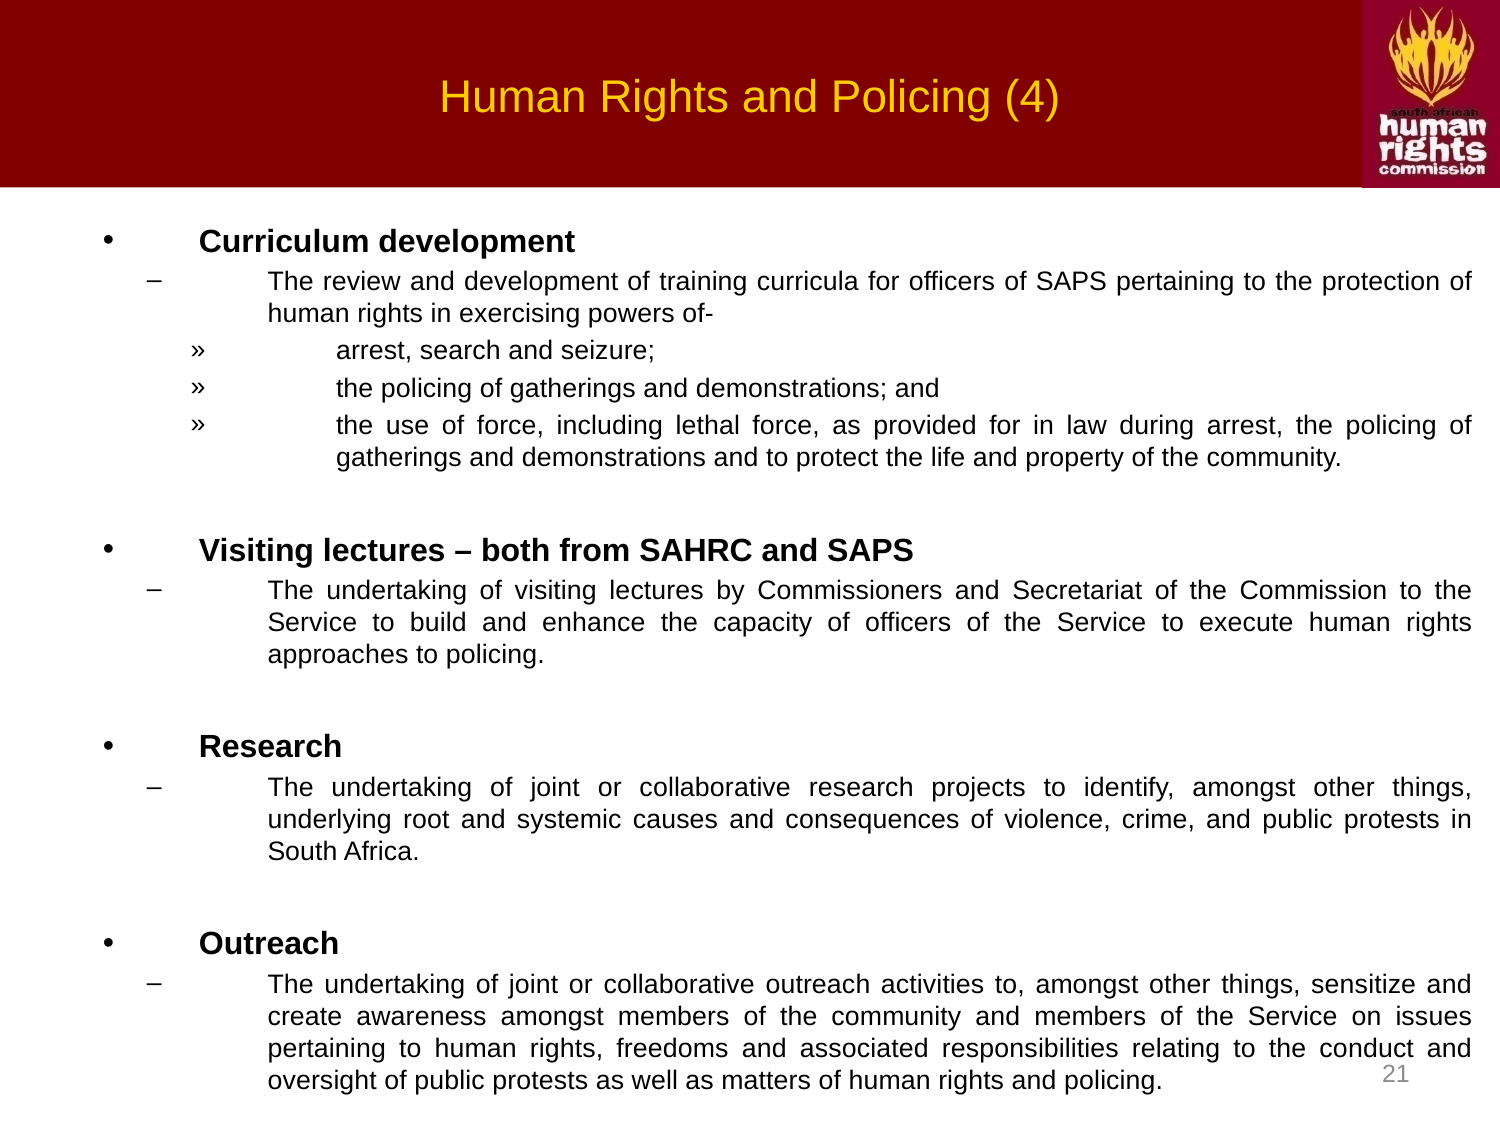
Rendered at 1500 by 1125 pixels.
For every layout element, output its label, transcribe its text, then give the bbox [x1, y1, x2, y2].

list Curriculum development The review and development of training curricula for officers of SAPS pertaining to the protection of human rights in exercising powers of- arrest, search and seizure; the policing of gatherings and demonstrations; and the use of force, including lethal force, as provided for in law during arrest, the policing of gatherings and demonstrations and to protect the life and property of the community. Visiting lectures – both from SAHRC and SAPS The undertaking of visiting lectures by Commissioners and Secretariat of the Commission to the Service to build and enhance the capacity of officers of the Service to execute human rights approaches to policing. Research The undertaking of joint or collaborative research projects to identify, amongst other things, underlying root and systemic causes and consequences of violence, crime, and public protests in South Africa. Outreach The undertaking of joint or collaborative outreach activities to, amongst other things, sensitize and create awareness amongst members of the community and members of the Service on issues pertaining to human rights, freedoms and associated responsibilities relating to the conduct and oversight of public protests as well as matters of human rights and policing. [12, 212, 1488, 1103]
slide_number 21 [1074, 1042, 1425, 1103]
picture [1362, 0, 1500, 188]
title Human Rights and Policing (4) [0, 0, 1360, 188]
